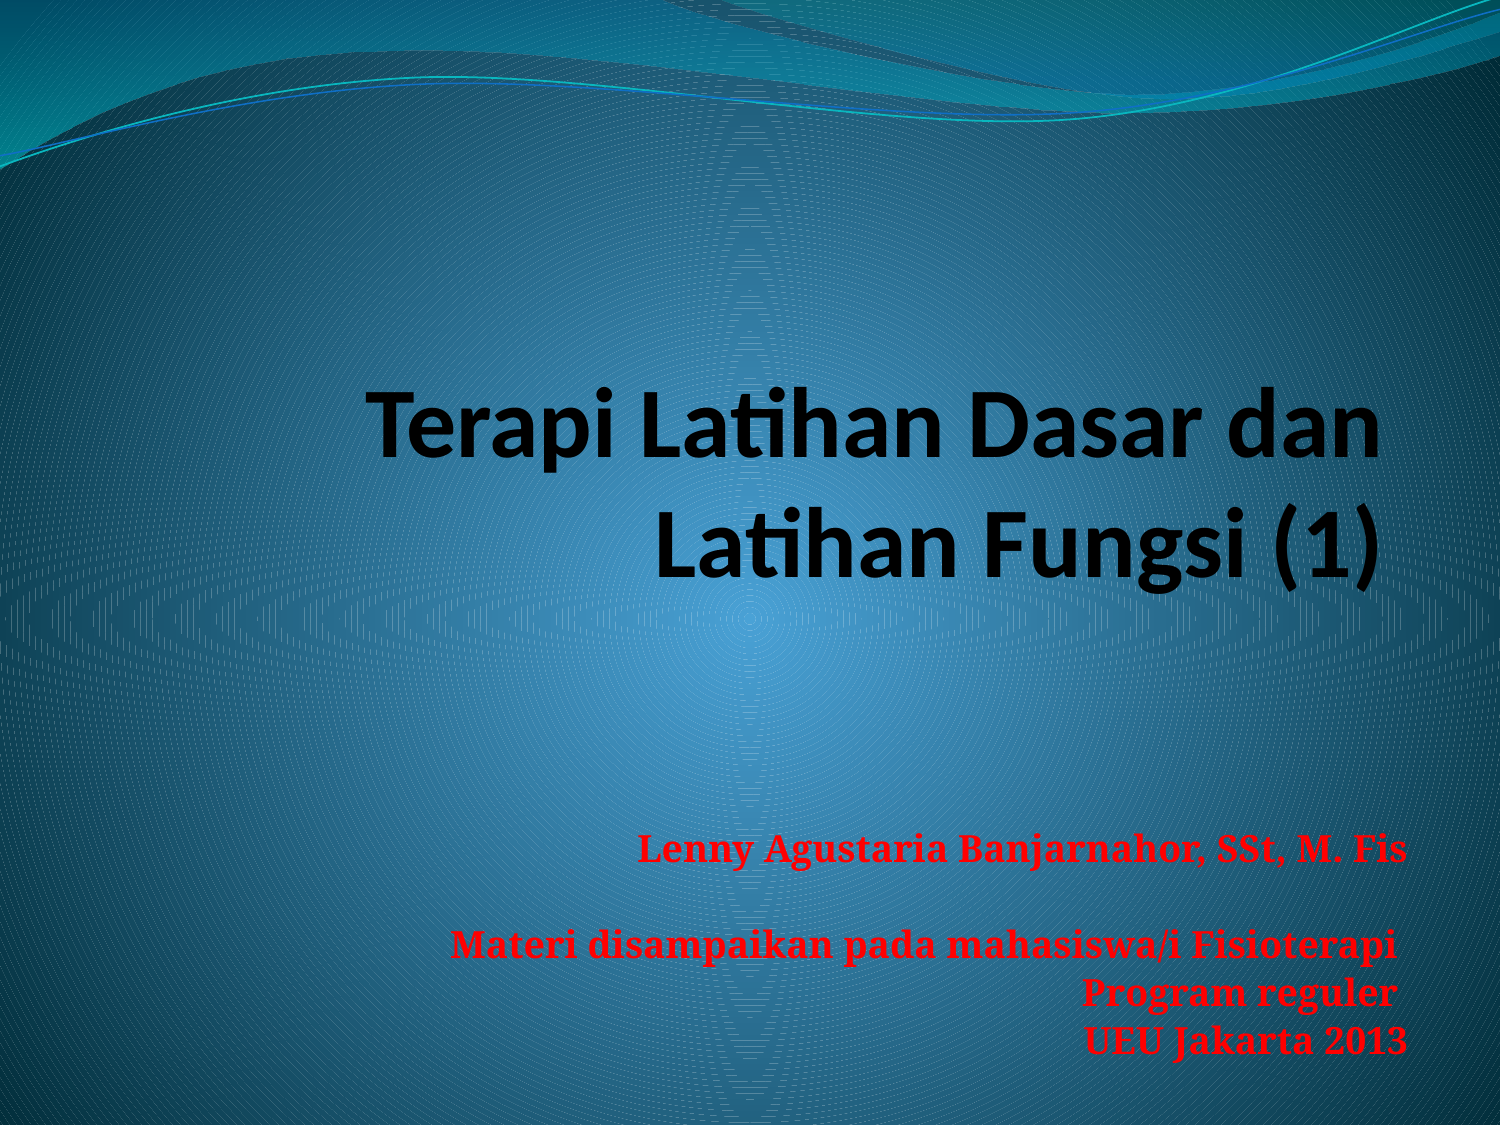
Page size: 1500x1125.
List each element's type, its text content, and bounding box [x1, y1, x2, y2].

title Terapi Latihan Dasar dan Latihan Fungsi (1) [112, 243, 1388, 599]
subtitle Lenny Agustaria Banjarnahor, SSt, M. Fis Materi disampaikan pada mahasiswa/i Fisioterapi Program reguler UEU Jakarta 2013 [76, 822, 1412, 1083]
